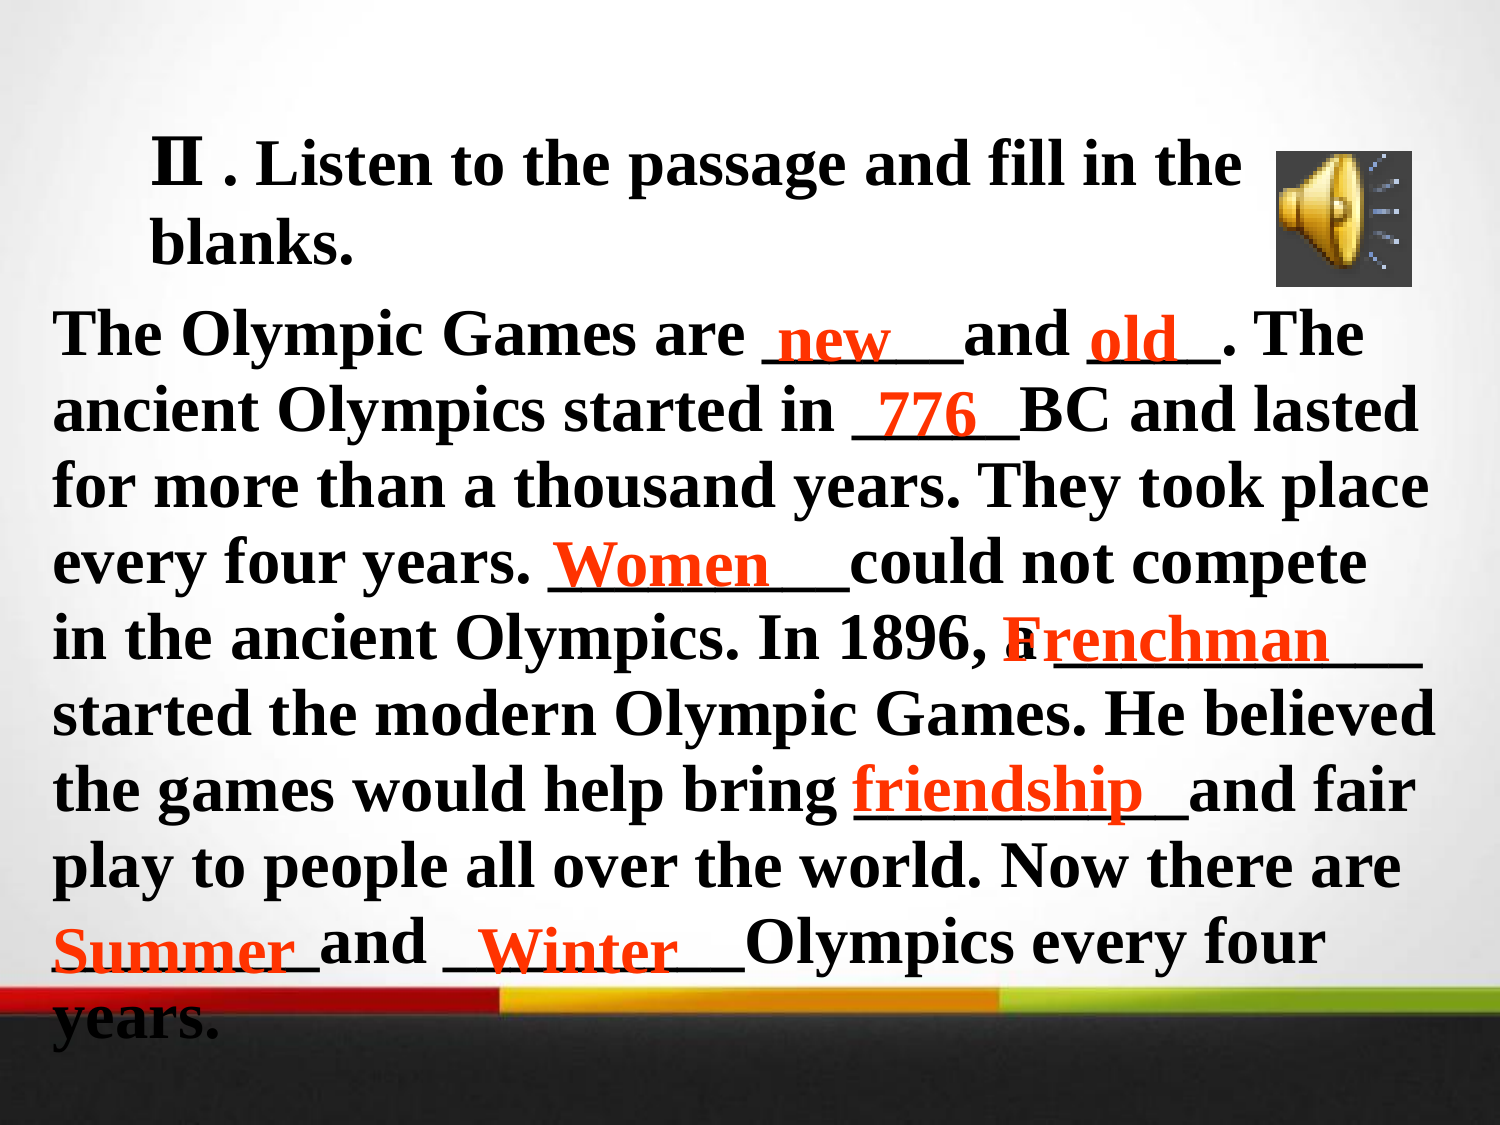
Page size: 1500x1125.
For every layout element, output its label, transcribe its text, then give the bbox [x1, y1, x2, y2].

text_box The Olympic Games are ______and ____. The ancient Olympics started in _____BC and lasted for more than a thousand years. They took place every four years. _________could not compete in the ancient Olympics. In 1896, a ___________ started the modern Olympic Games. He believed the games would help bring __________and fair play to people all over the world. Now there are ________and _________Olympics every four years. [37, 287, 1456, 1062]
picture [0, 0, 1500, 1125]
text_box old [1074, 287, 1229, 383]
text_box friendship [837, 737, 1216, 833]
text_box 776 [862, 362, 1028, 458]
text_box new [762, 287, 955, 383]
text_box Frenchman [987, 587, 1393, 683]
text_box Summer [37, 899, 357, 995]
text_box Women [537, 512, 869, 608]
text_box Winter [462, 899, 773, 995]
text_box Ⅱ . Listen to the passage and fill in the blanks. [134, 110, 1359, 286]
